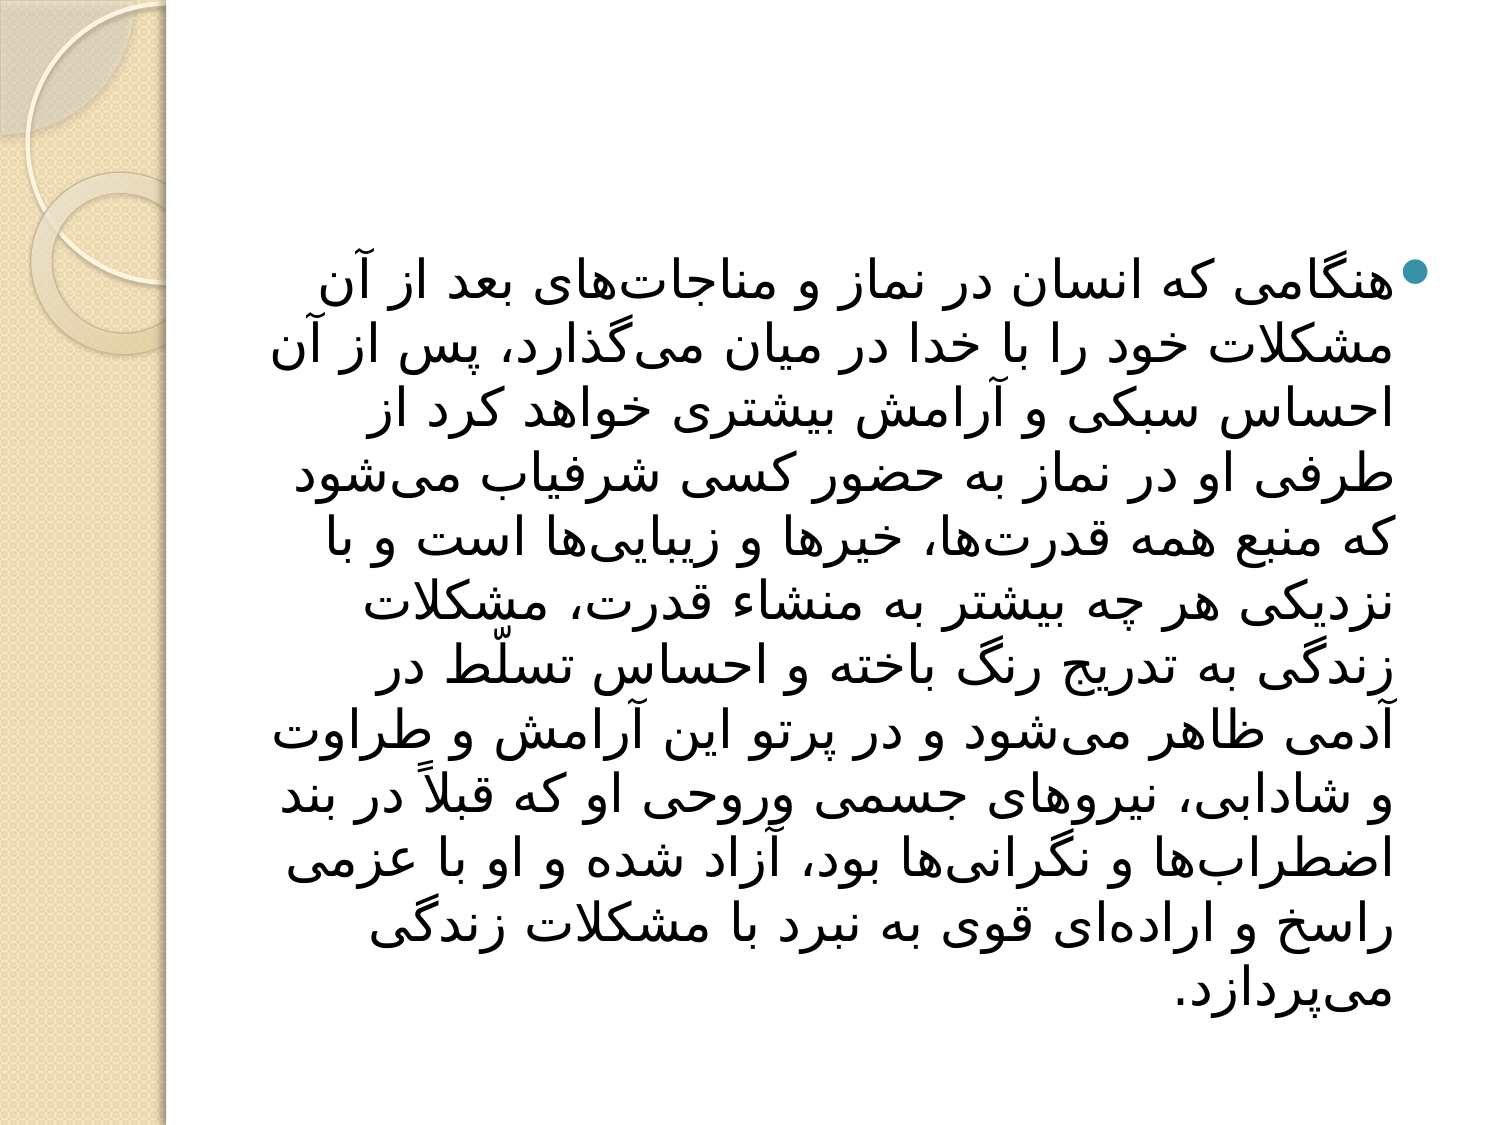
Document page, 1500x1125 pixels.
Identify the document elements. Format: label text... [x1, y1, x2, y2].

list هنگامی که انسان در نماز و مناجات‌های بعد از آن مشکلات خود را با خدا در میان می‌گذارد، پس از آن احساس سبکی و آرامش بیشتری خواهد کرد از طرفی او در نماز به حضور کسی شرفیاب می‌شود که منبع همه قدرت‌ها، خیرها و زیبایی‌ها است و با نزدیکی هر چه بیشتر به منشاء قدرت، مشکلات زندگی به تدریج رنگ باخته و احساس تسلّط در آدمی ظاهر می‌شود و در پرتو این آرامش و طراوت و شادابی، نیروهای جسمی وروحی او که قبلاً در بند اضطراب‌ها و نگرانی‌ها بود، آزاد شده و او با عزمی راسخ و اراده‌ای قوی به نبرد با مشکلات زندگی می‌پردازد. [235, 237, 1466, 1025]
